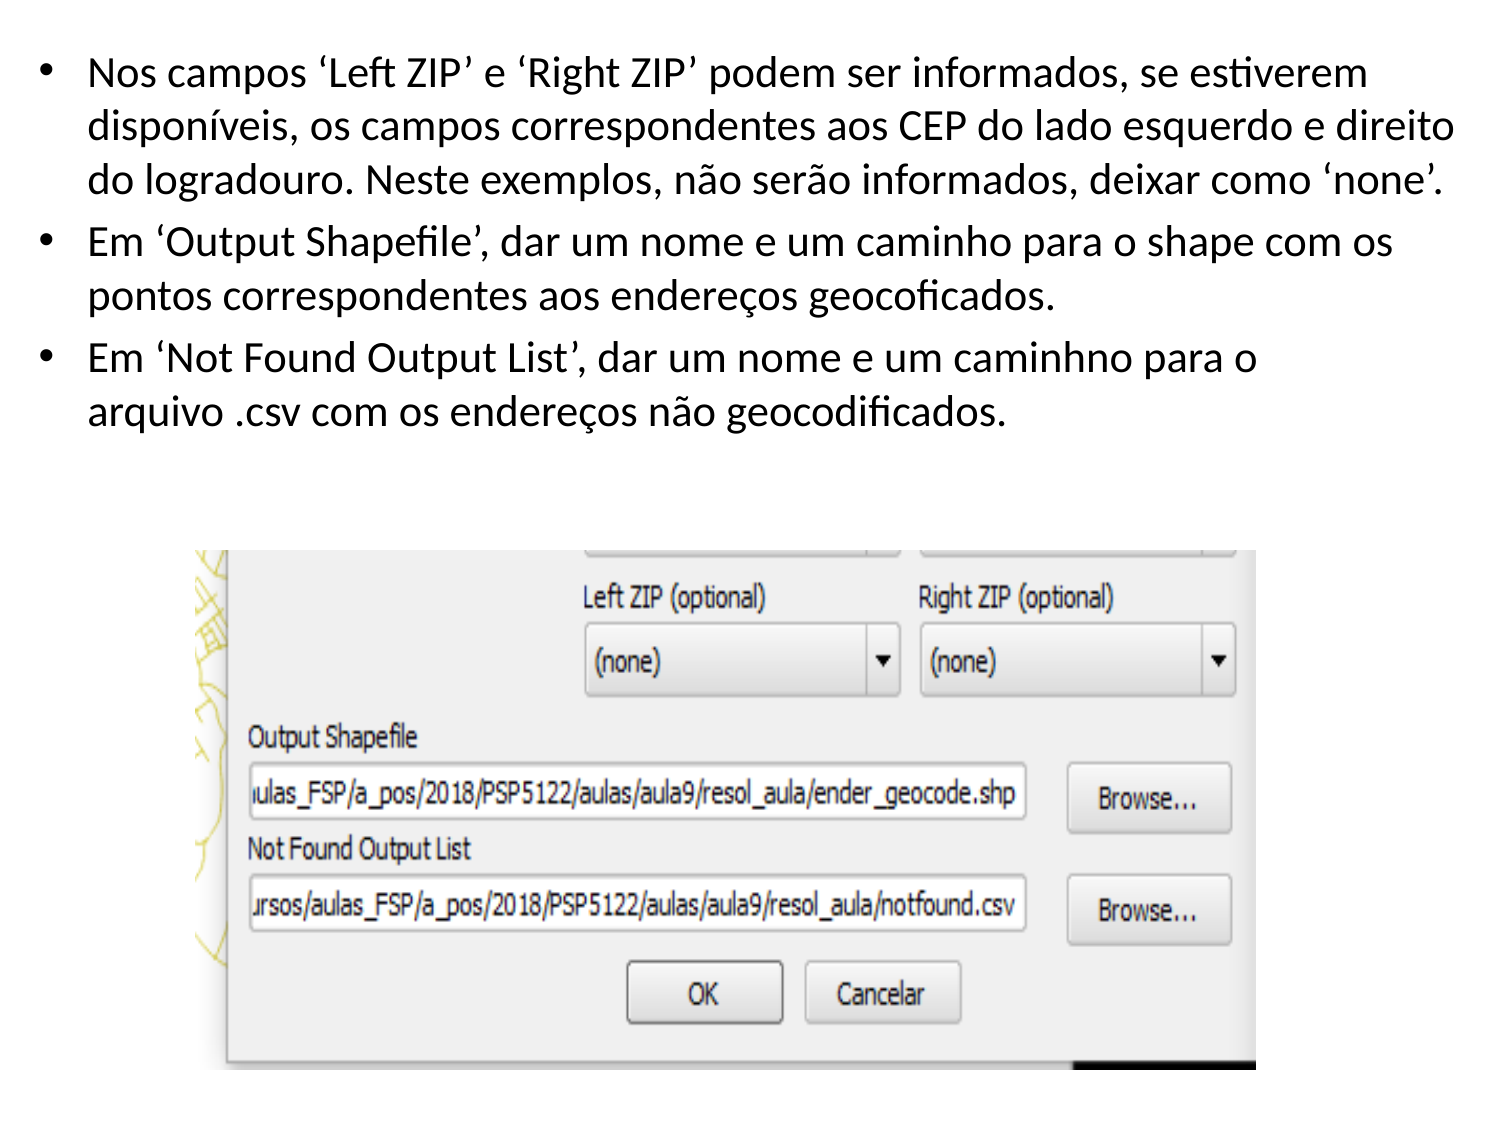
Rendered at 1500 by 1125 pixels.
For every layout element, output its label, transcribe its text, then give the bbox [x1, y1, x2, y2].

picture [195, 550, 1256, 1071]
list Nos campos ‘Left ZIP’ e ‘Right ZIP’ podem ser informados, se estiverem disponíveis, os campos correspondentes aos CEP do lado esquerdo e direito do logradouro. Neste exemplos, não serão informados, deixar como ‘none’. Em ‘Output Shapefile’, dar um nome e um caminho para o shape com os pontos correspondentes aos endereços geocoficados. Em ‘Not Found Output List’, dar um nome e um caminhno para o arquivo .csv com os endereços não geocodificados. [23, 34, 1476, 495]
